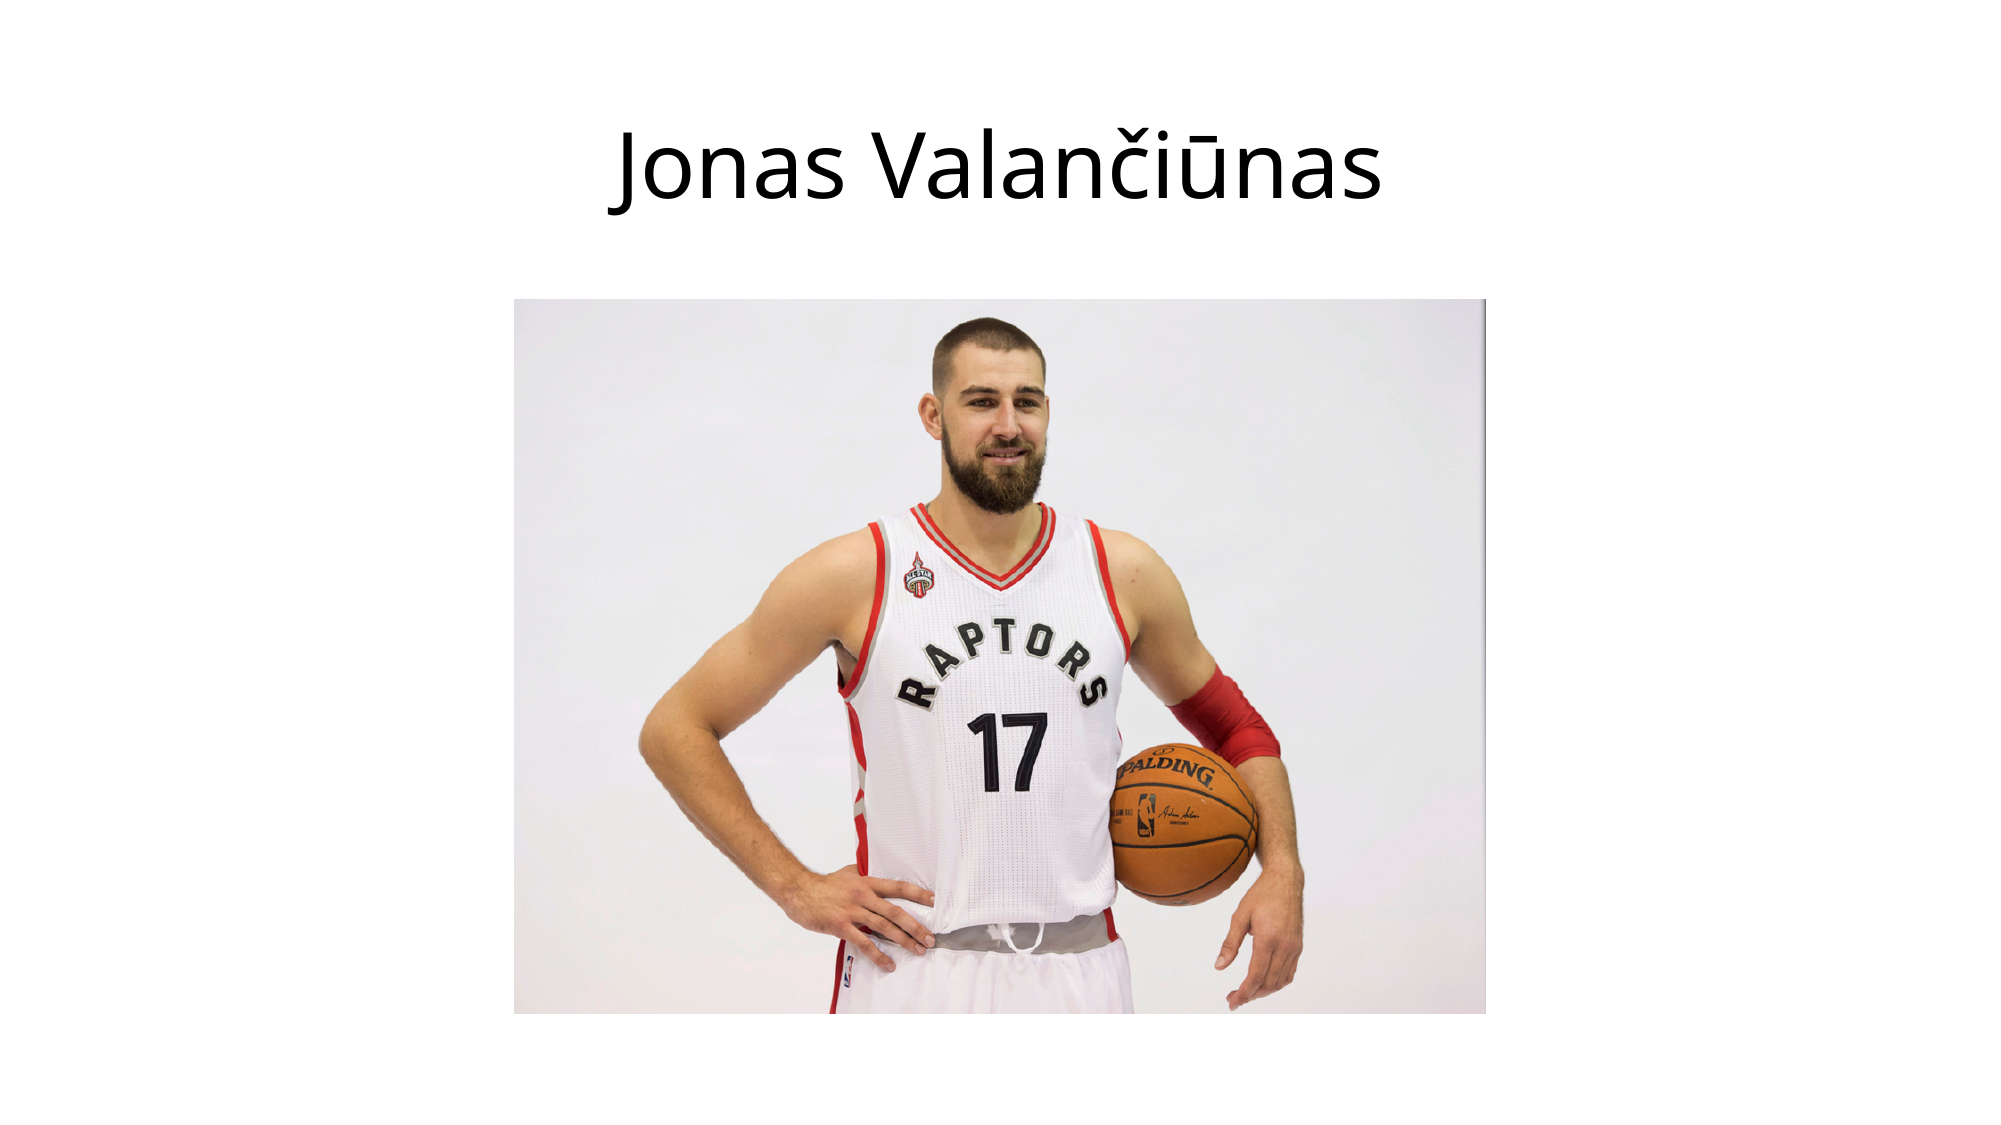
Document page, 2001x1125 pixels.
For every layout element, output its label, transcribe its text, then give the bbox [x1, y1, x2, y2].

title Jonas Valančiūnas [137, 59, 1863, 278]
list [514, 299, 1486, 1014]
